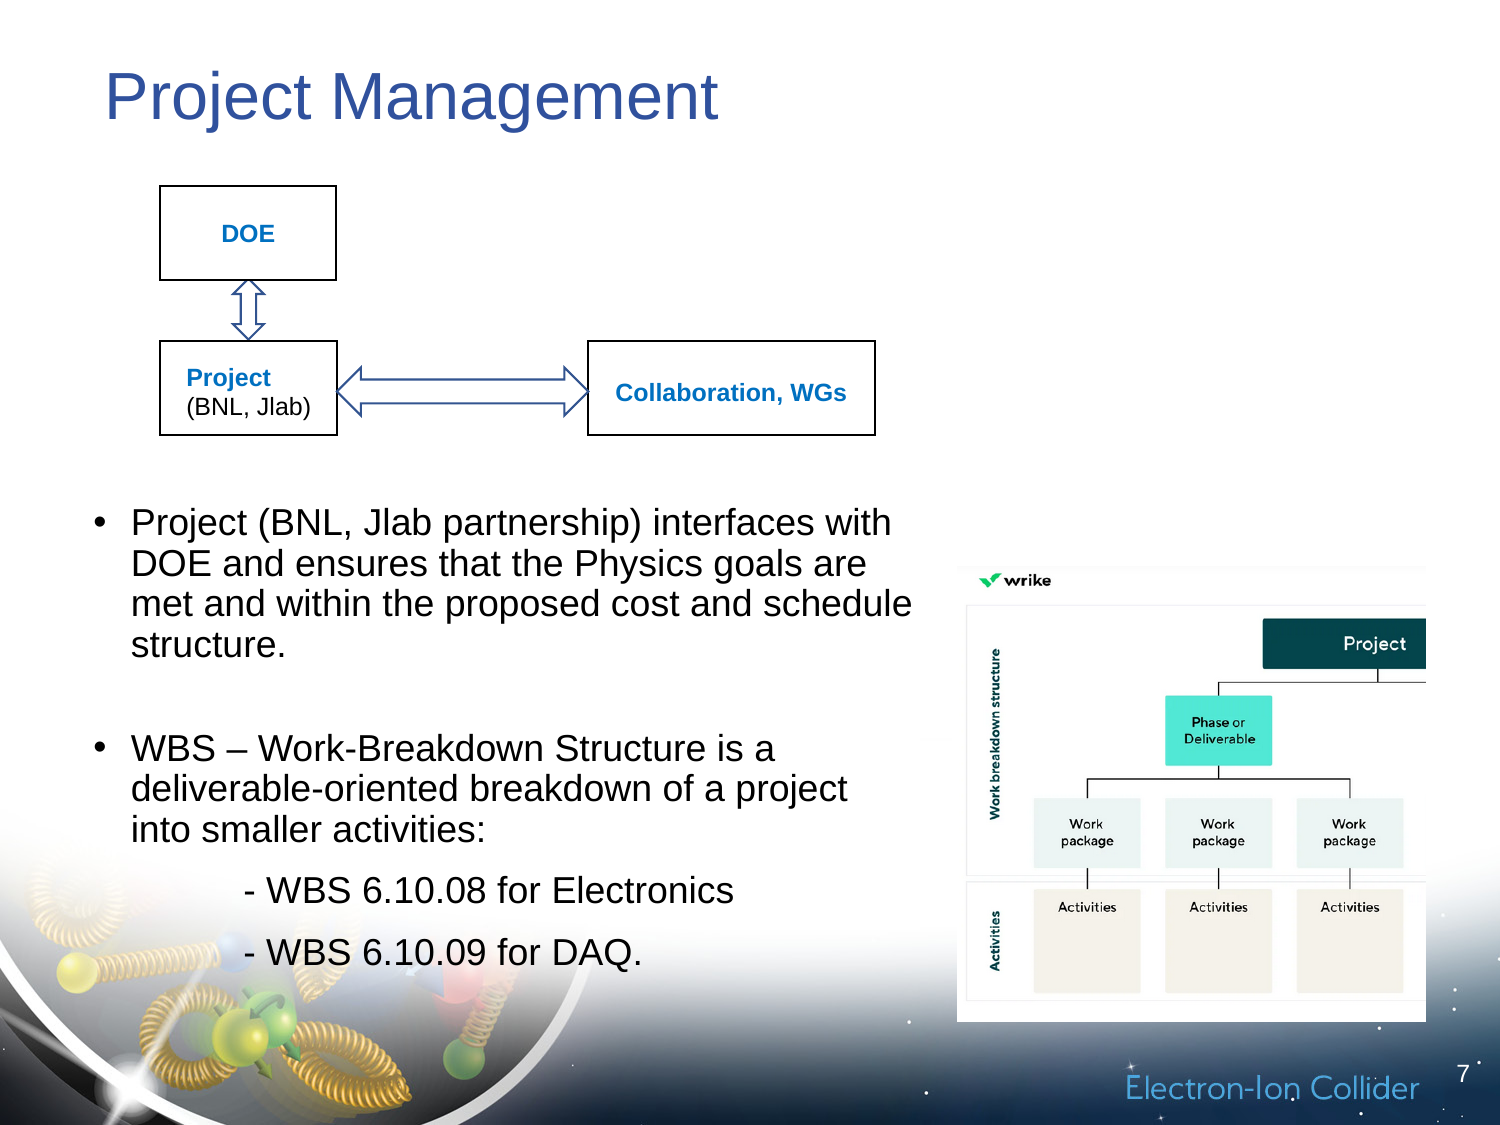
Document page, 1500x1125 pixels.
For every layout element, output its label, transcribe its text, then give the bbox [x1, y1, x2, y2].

slide_number 7 [1147, 1042, 1486, 1103]
picture [0, 0, 1500, 1125]
list Project (BNL, Jlab partnership) interfaces with DOE and ensures that the Physics goals are met and within the proposed cost and schedule structure. WBS – Work-Breakdown Structure is a deliverable-oriented breakdown of a project into smaller activities: - WBS 6.10.08 for Electronics - WBS 6.10.09 for DAQ. [78, 495, 929, 997]
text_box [160, 186, 876, 435]
title Project Management [89, 32, 1384, 164]
